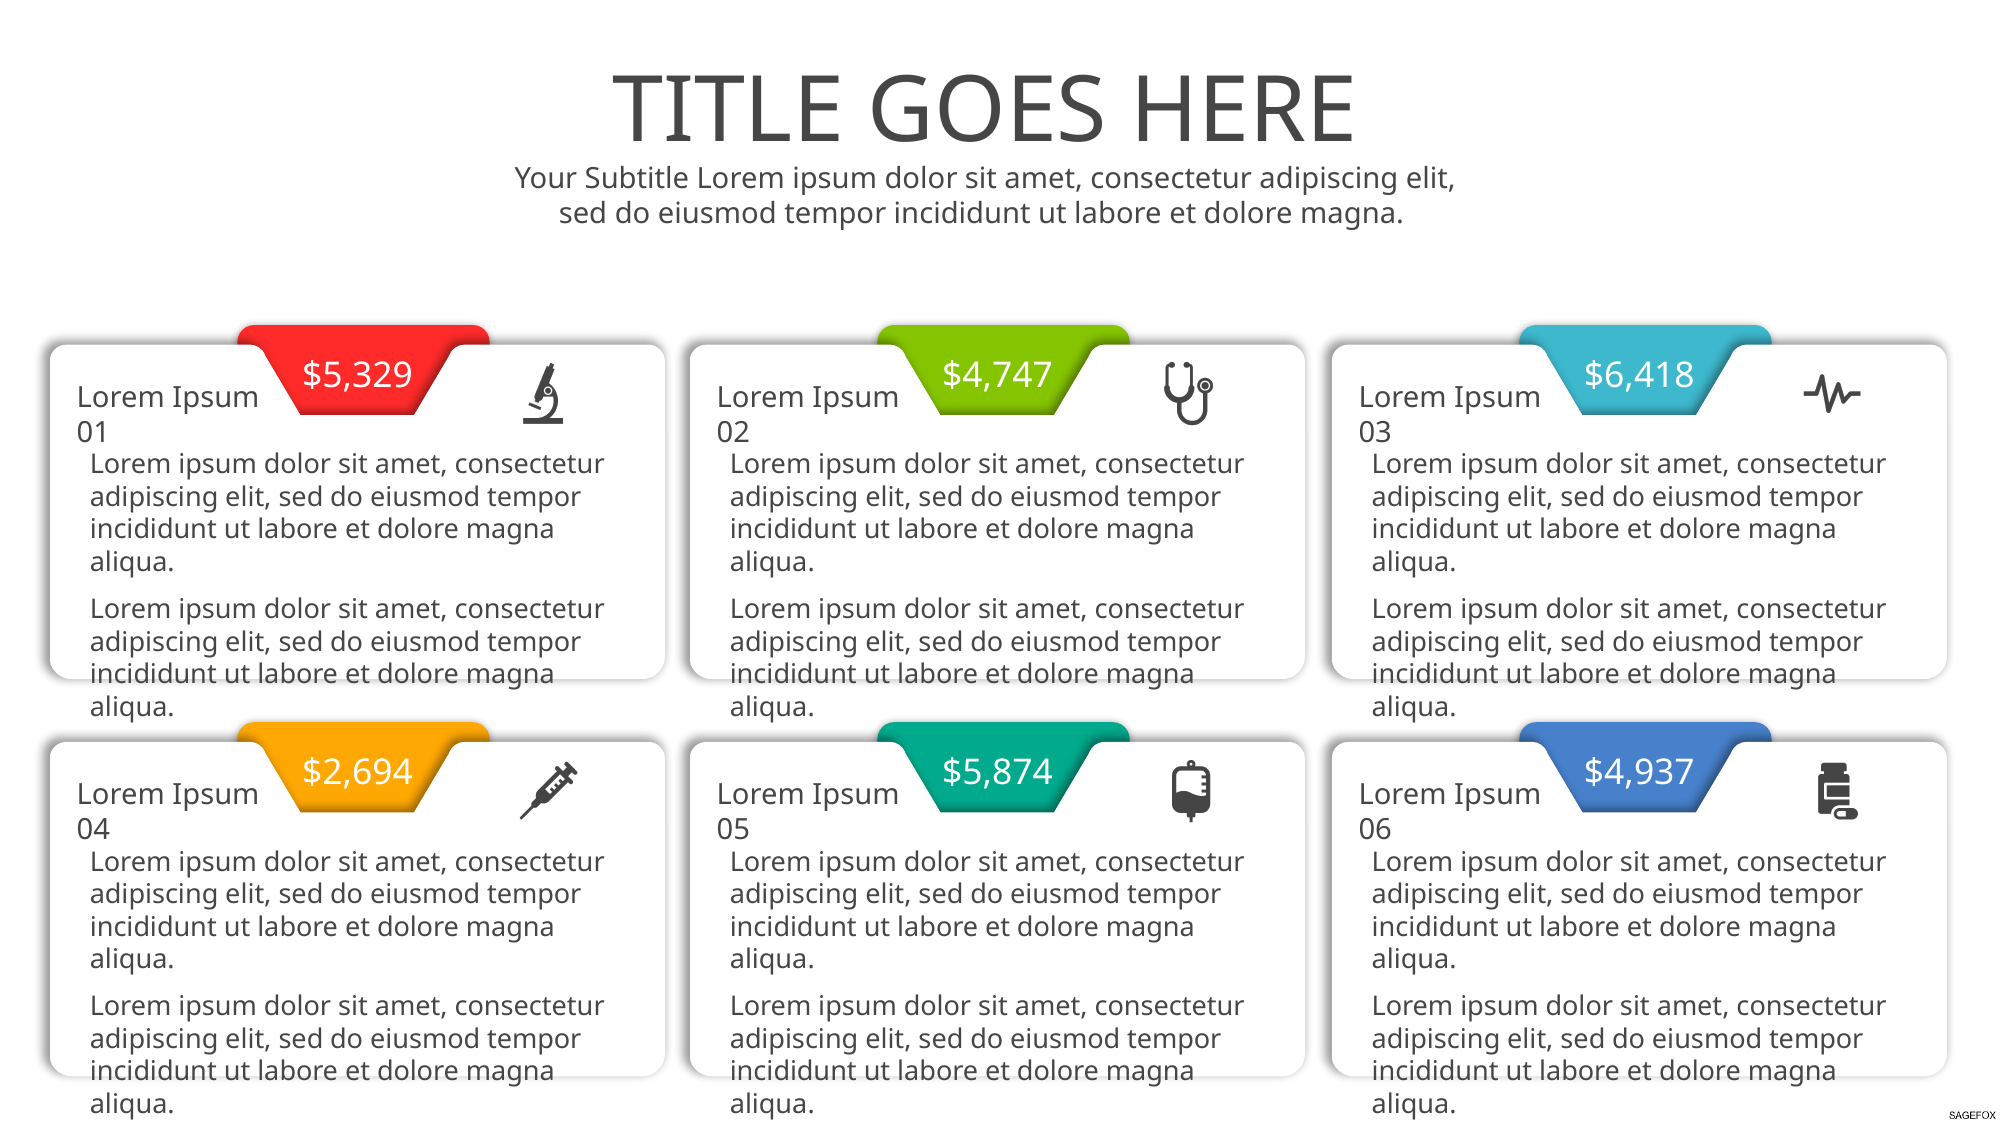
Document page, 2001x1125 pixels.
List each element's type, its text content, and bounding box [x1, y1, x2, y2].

text_box $4,937 [1568, 741, 1711, 799]
text_box [878, 721, 1129, 767]
text_box [1330, 343, 1557, 681]
text_box [238, 324, 489, 370]
text_box [1578, 740, 1949, 1076]
text_box Lorem Ipsum 04 [61, 767, 296, 853]
text_box Lorem ipsum dolor sit amet, consectetur adipiscing elit, sed do eiusmod tempor incididunt ut labore et dolore magna aliqua. Lorem ipsum dolor sit amet, consectetur adipiscing elit, sed do eiusmod tempor incididunt ut labore et dolore magna aliqua. [1356, 836, 1934, 1125]
picture [1924, 1102, 2000, 1123]
text_box [238, 721, 489, 767]
text_box $6,418 [1568, 344, 1711, 402]
text_box [1520, 324, 1771, 370]
text_box Lorem ipsum dolor sit amet, consectetur adipiscing elit, sed do eiusmod tempor incididunt ut labore et dolore magna aliqua. Lorem ipsum dolor sit amet, consectetur adipiscing elit, sed do eiusmod tempor incididunt ut labore et dolore magna aliqua. [74, 439, 652, 729]
text_box $4,747 [926, 344, 1069, 402]
text_box $5,874 [926, 741, 1069, 799]
text_box Lorem Ipsum 06 [1343, 767, 1578, 853]
text_box [296, 740, 667, 1076]
text_box [688, 343, 915, 681]
picture [1154, 359, 1223, 428]
picture [1157, 757, 1225, 825]
text_box Lorem ipsum dolor sit amet, consectetur adipiscing elit, sed do eiusmod tempor incididunt ut labore et dolore magna aliqua. Lorem ipsum dolor sit amet, consectetur adipiscing elit, sed do eiusmod tempor incididunt ut labore et dolore magna aliqua. [714, 439, 1292, 729]
text_box TITLE GOES HERE Your Subtitle Lorem ipsum dolor sit amet, consectetur adipiscing elit, sed do eiusmod tempor incididunt ut labore et dolore magna. [491, 42, 1480, 282]
picture [1804, 757, 1872, 825]
text_box Lorem Ipsum 02 [701, 370, 936, 456]
text_box Lorem Ipsum 03 [1343, 370, 1578, 456]
text_box [296, 343, 667, 678]
text_box Lorem Ipsum 05 [701, 767, 936, 853]
text_box $2,694 [286, 741, 429, 799]
text_box Lorem ipsum dolor sit amet, consectetur adipiscing elit, sed do eiusmod tempor incididunt ut labore et dolore magna aliqua. Lorem ipsum dolor sit amet, consectetur adipiscing elit, sed do eiusmod tempor incididunt ut labore et dolore magna aliqua. [74, 836, 652, 1125]
text_box [1330, 740, 1557, 1078]
picture [1798, 359, 1866, 428]
text_box Lorem ipsum dolor sit amet, consectetur adipiscing elit, sed do eiusmod tempor incididunt ut labore et dolore magna aliqua. Lorem ipsum dolor sit amet, consectetur adipiscing elit, sed do eiusmod tempor incididunt ut labore et dolore magna aliqua. [1356, 439, 1934, 729]
text_box [48, 343, 275, 681]
text_box $5,329 [286, 344, 429, 402]
picture [509, 359, 577, 428]
picture [514, 756, 583, 825]
text_box [48, 740, 275, 1078]
text_box [936, 343, 1307, 678]
text_box [688, 740, 915, 1078]
text_box Lorem Ipsum 01 [61, 370, 296, 456]
text_box [878, 324, 1129, 370]
text_box [1520, 721, 1771, 767]
text_box Lorem ipsum dolor sit amet, consectetur adipiscing elit, sed do eiusmod tempor incididunt ut labore et dolore magna aliqua. Lorem ipsum dolor sit amet, consectetur adipiscing elit, sed do eiusmod tempor incididunt ut labore et dolore magna aliqua. [714, 836, 1292, 1125]
text_box [1578, 343, 1949, 678]
text_box [936, 740, 1307, 1076]
